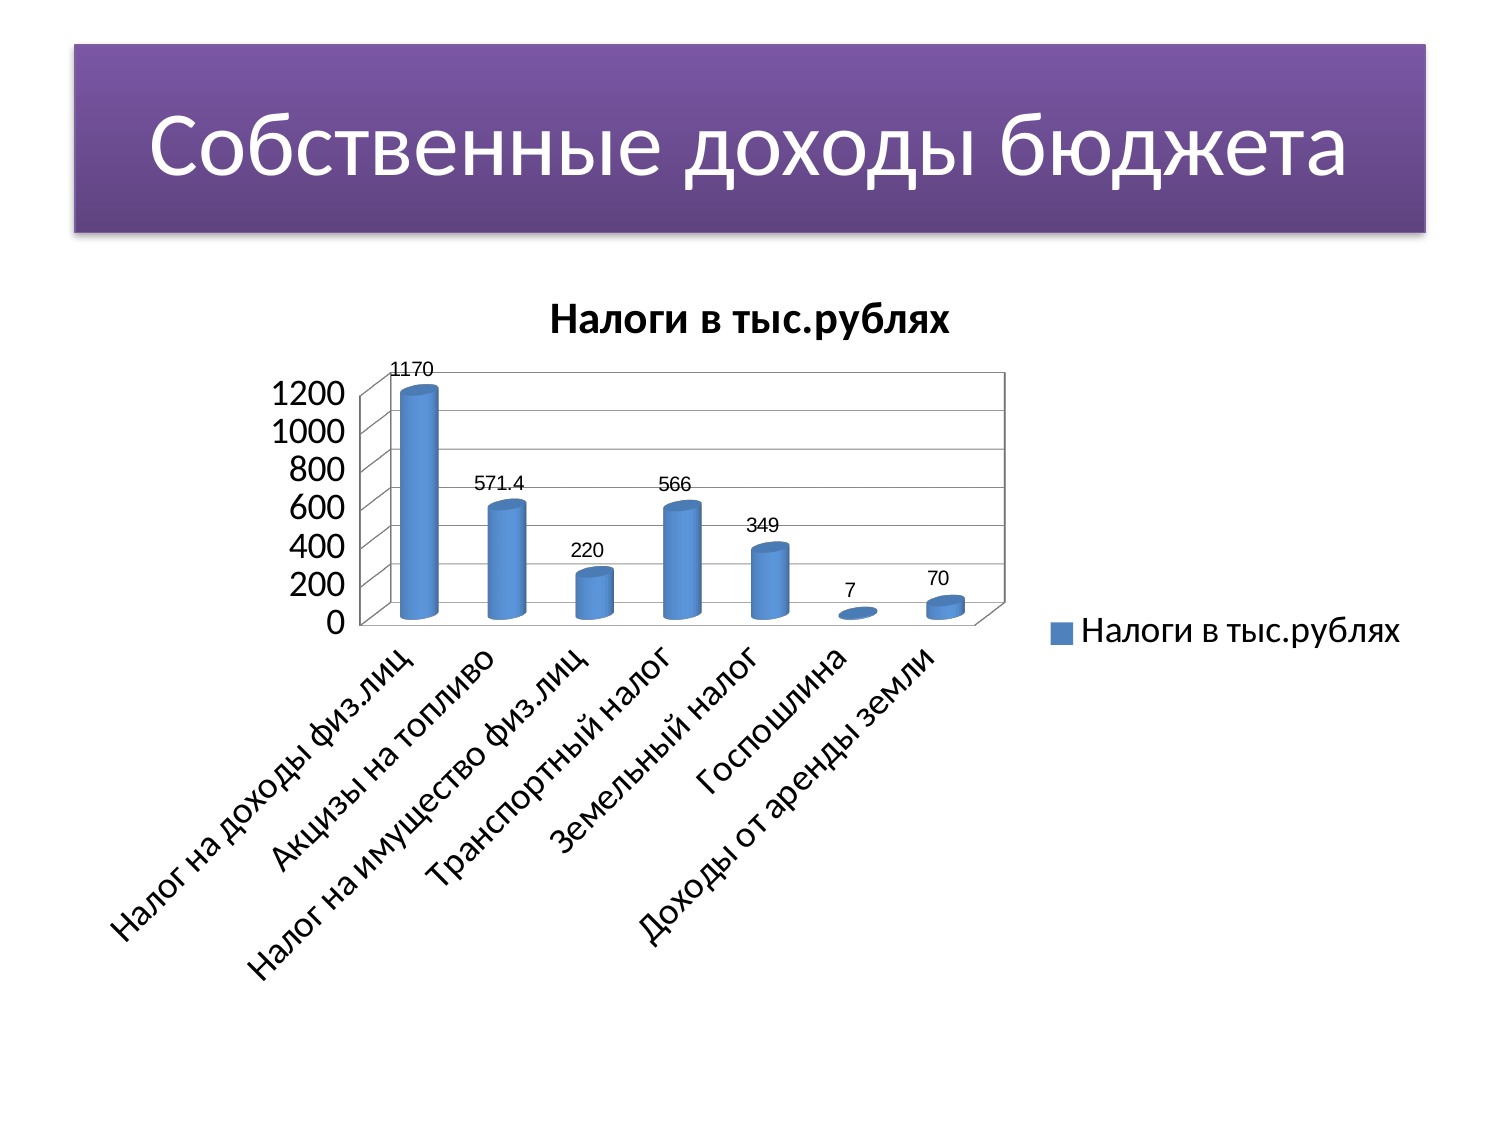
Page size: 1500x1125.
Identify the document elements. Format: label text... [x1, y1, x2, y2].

title Собственные доходы бюджета [74, 44, 1426, 233]
chart [74, 262, 1426, 1006]
